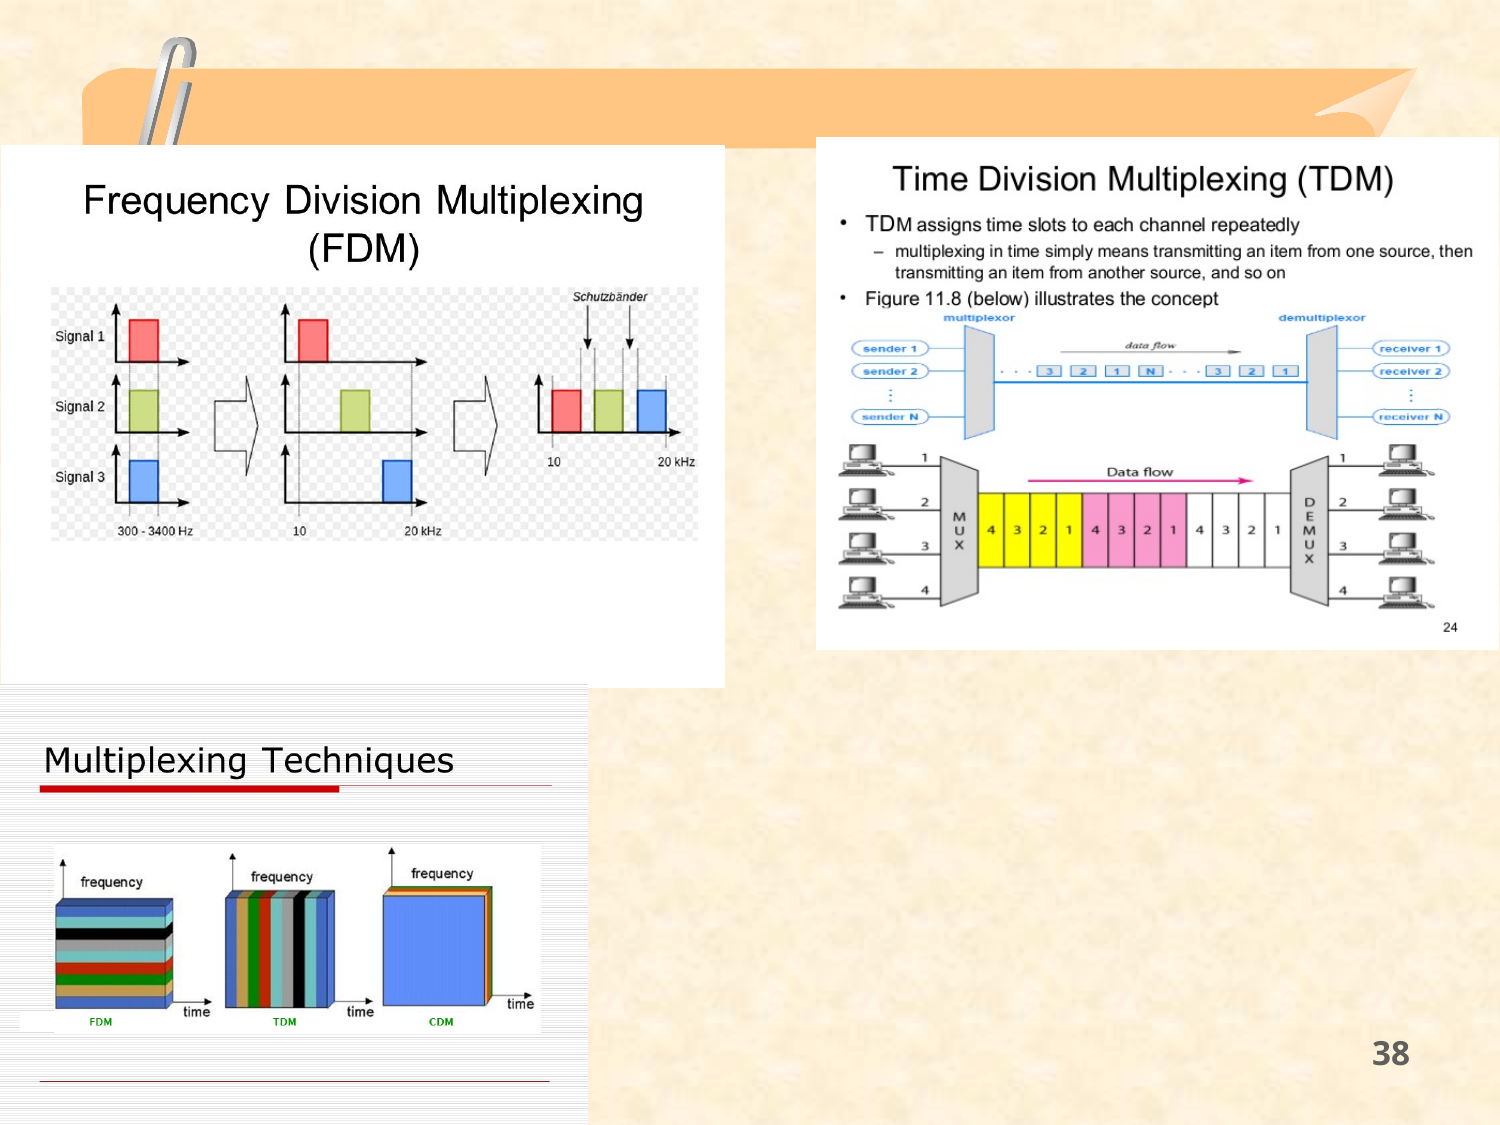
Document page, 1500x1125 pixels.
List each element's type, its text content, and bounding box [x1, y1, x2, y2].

slide_number 38 [1074, 1024, 1426, 1103]
picture [0, 0, 1500, 1125]
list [1, 145, 725, 688]
